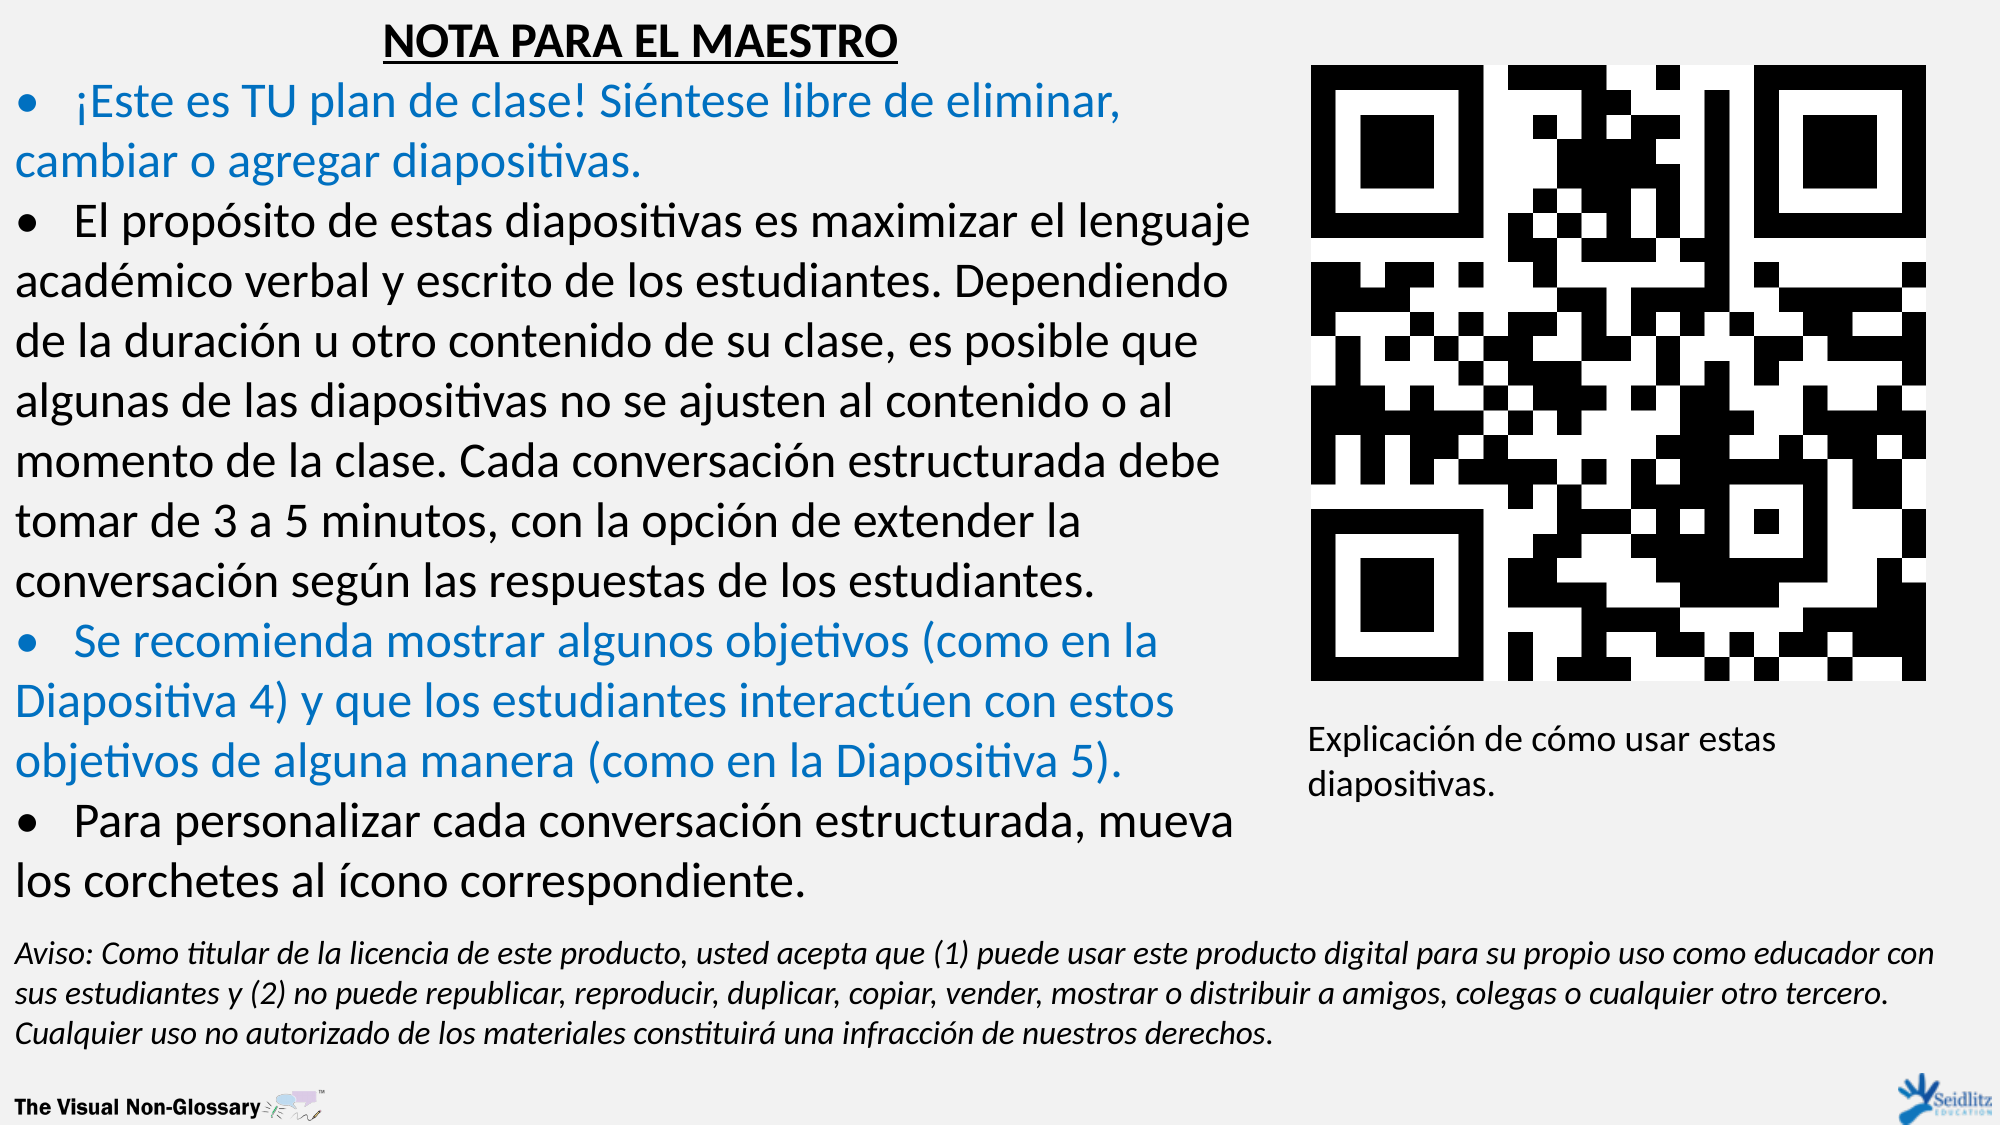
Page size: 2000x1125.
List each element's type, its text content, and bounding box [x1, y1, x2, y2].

text_box NOTA PARA EL MAESTRO [367, 0, 914, 59]
text_box Explicación de cómo usar estas diapositivas. [1293, 706, 1926, 812]
picture [0, 1084, 328, 1125]
text_box • ¡Este es TU plan de clase! Siéntese libre de eliminar, cambiar o agregar diapositivas. • El propósito de estas diapositivas es maximizar el lenguaje académico verbal y escrito de los estudiantes. Dependiendo de la duración u otro contenido de su clase, es posible que algunas de las diapositivas no se ajusten al contenido o al momento de la clase. Cada conversación estructurada debe tomar de 3 a 5 minutos, con la opción de extender la conversación según las respuestas de los estudiantes. • Se recomienda mostrar algunos objetivos (como en la Diapositiva 4) y que los estudiantes interactúen con estos objetivos de alguna manera (como en la Diapositiva 5). • Para personalizar cada conversación estructurada, mueva los corchetes al ícono correspondiente. [0, 59, 1281, 923]
text_box Aviso: Como titular de la licencia de este producto, usted acepta que (1) puede usar este producto digital para su propio uso como educador con sus estudiantes y (2) no puede republicar, reproducir, duplicar, copiar, vender, mostrar o distribuir a amigos, colegas o cualquier otro tercero. Cualquier uso no autorizado de los materiales constituirá una infracción de nuestros derechos. [0, 923, 2000, 1059]
picture [1898, 1073, 1992, 1125]
picture [1310, 65, 1927, 682]
